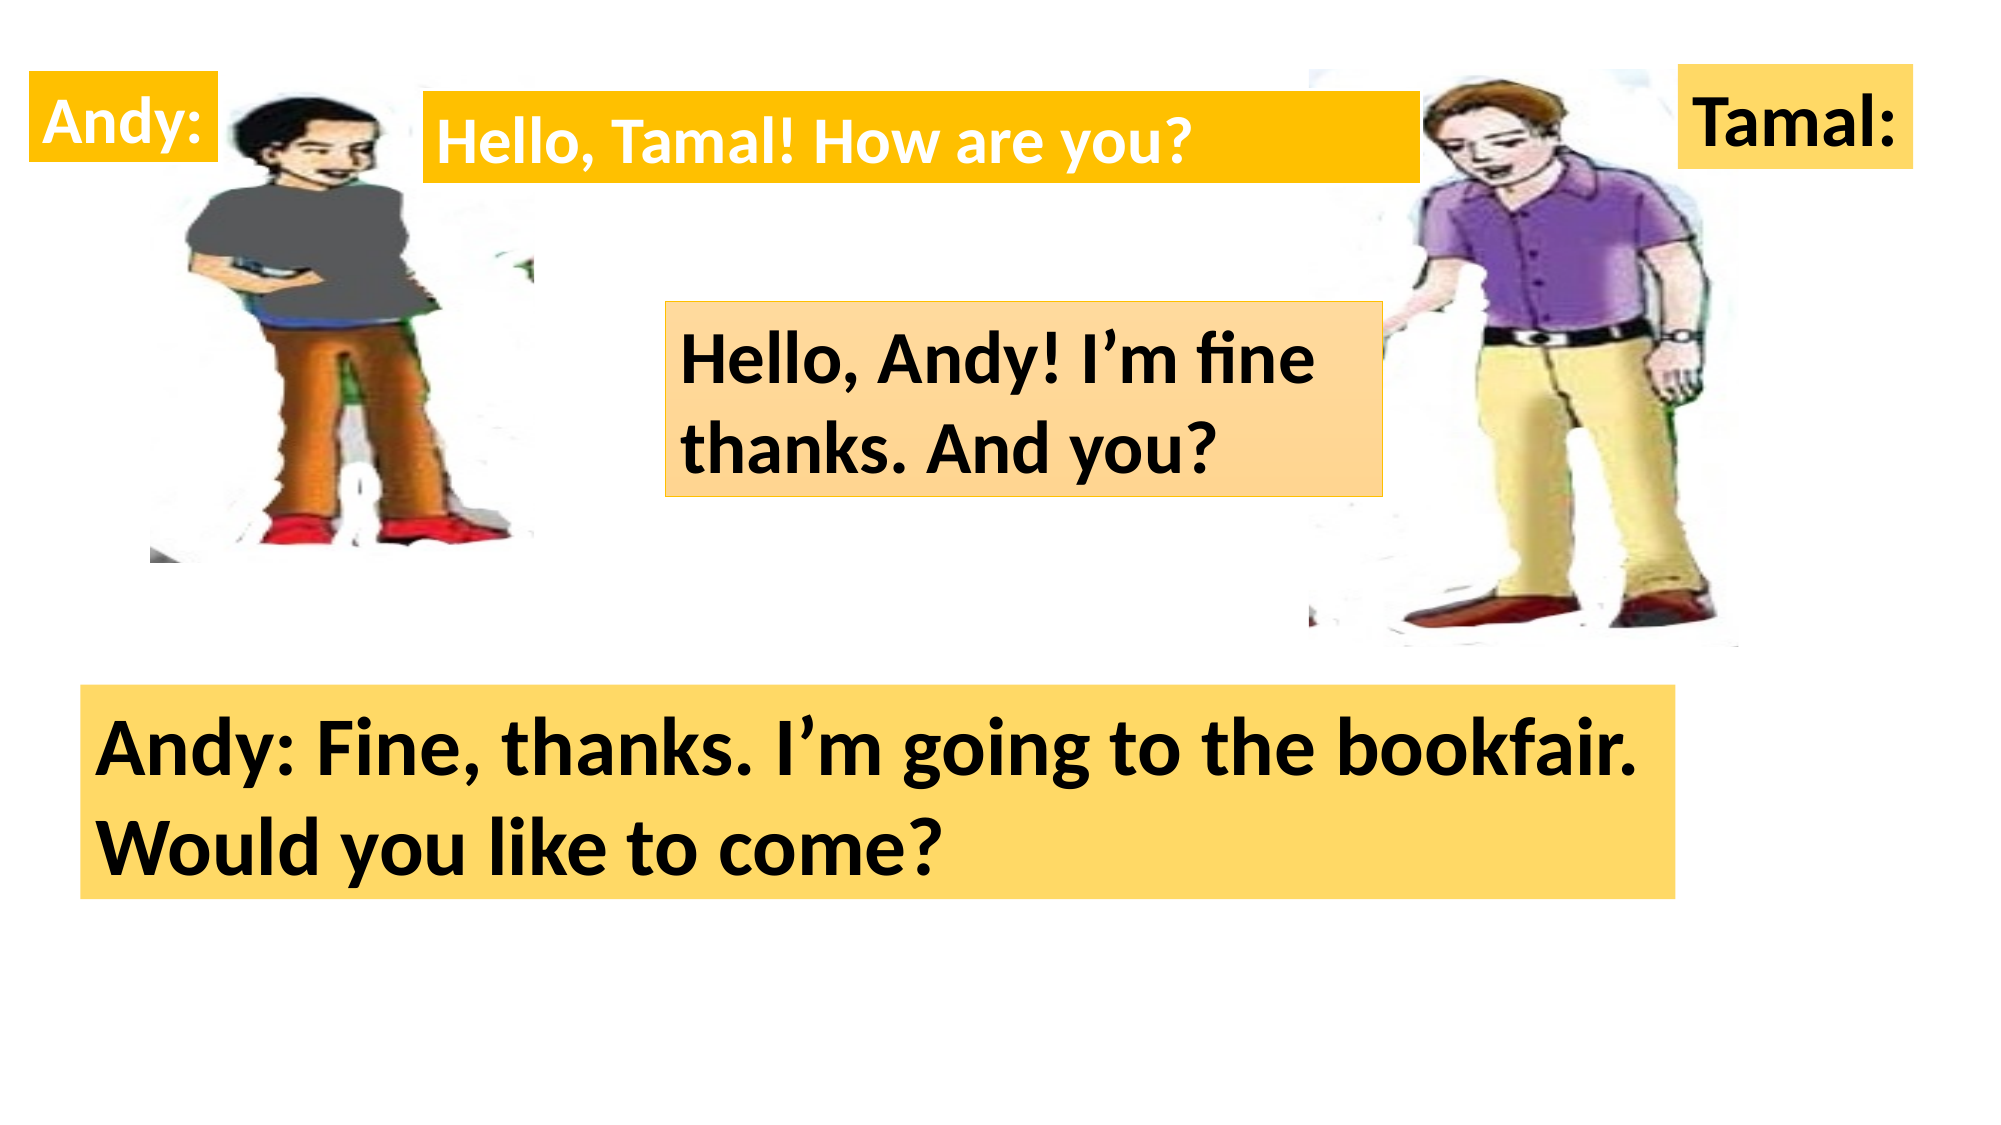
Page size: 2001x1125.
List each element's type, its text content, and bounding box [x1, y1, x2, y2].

text_box Hello, Andy! I’m fine thanks. And you? [665, 301, 1308, 497]
text_box Andy: Fine, thanks. I’m going to the bookfair. Would you like to come? [80, 684, 1676, 900]
picture [149, 75, 535, 563]
text_box Tamal: [1677, 64, 1914, 169]
text_box Hello, Tamal! How are you? [535, 88, 1308, 186]
picture [1308, 69, 1739, 647]
text_box Andy: [26, 68, 221, 165]
